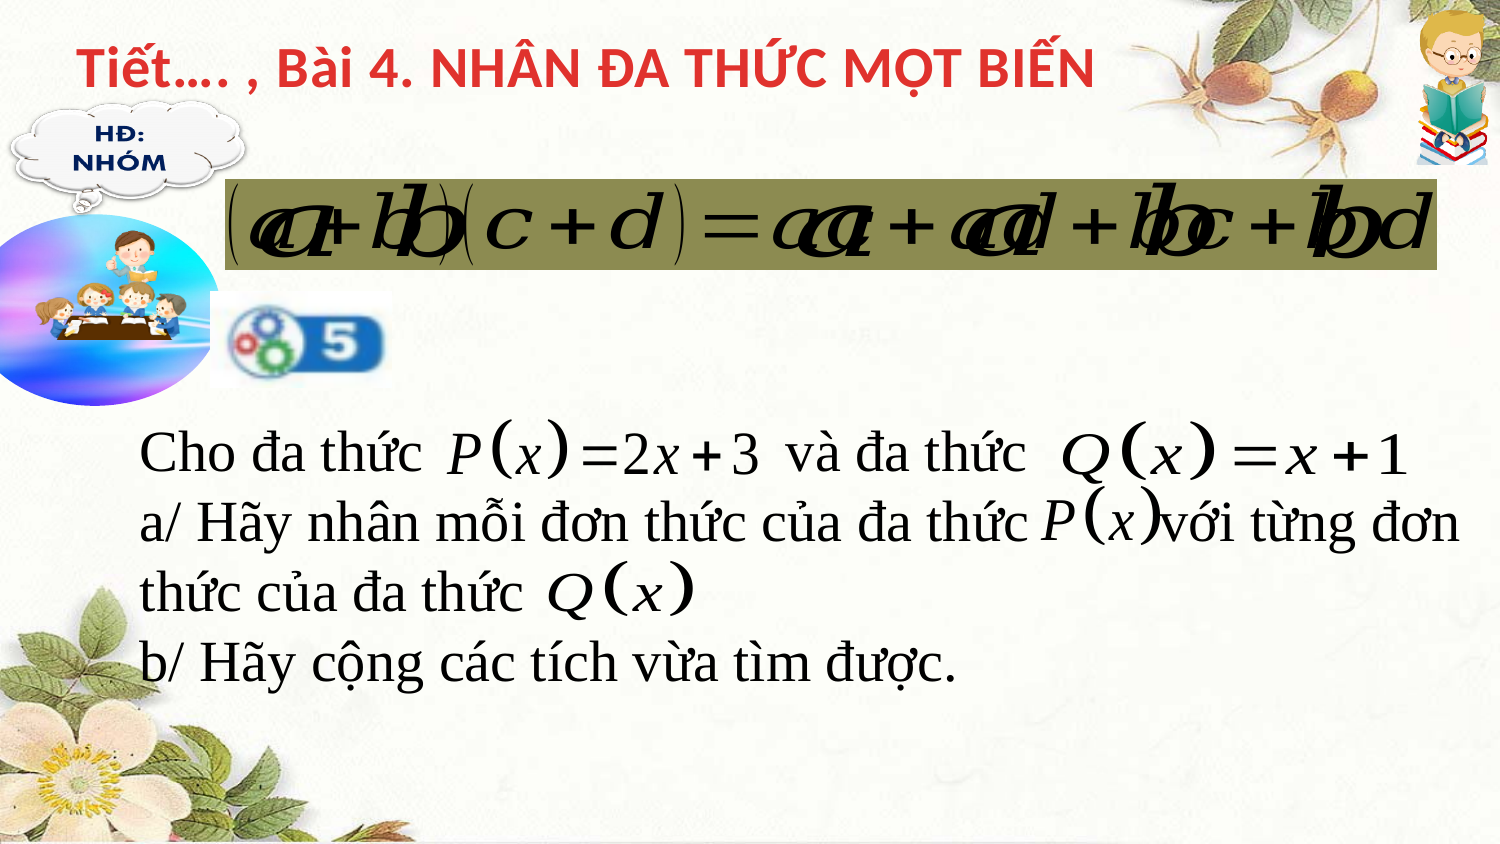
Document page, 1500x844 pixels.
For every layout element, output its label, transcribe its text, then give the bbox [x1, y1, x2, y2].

picture [0, 0, 1500, 844]
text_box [1049, 408, 1418, 510]
text_box Cho đa thức và đa thức a/ Hãy nhân mỗi đơn thức của đa thức với từng đơn thức của đa thức b/ Hãy cộng các tích vừa tìm được. [125, 405, 1500, 701]
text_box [437, 406, 768, 510]
text_box Tiết…. , Bài 4. NHÂN ĐA THỨC MỘT BIẾN [61, 21, 1113, 107]
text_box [1030, 474, 1170, 577]
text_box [537, 549, 701, 645]
